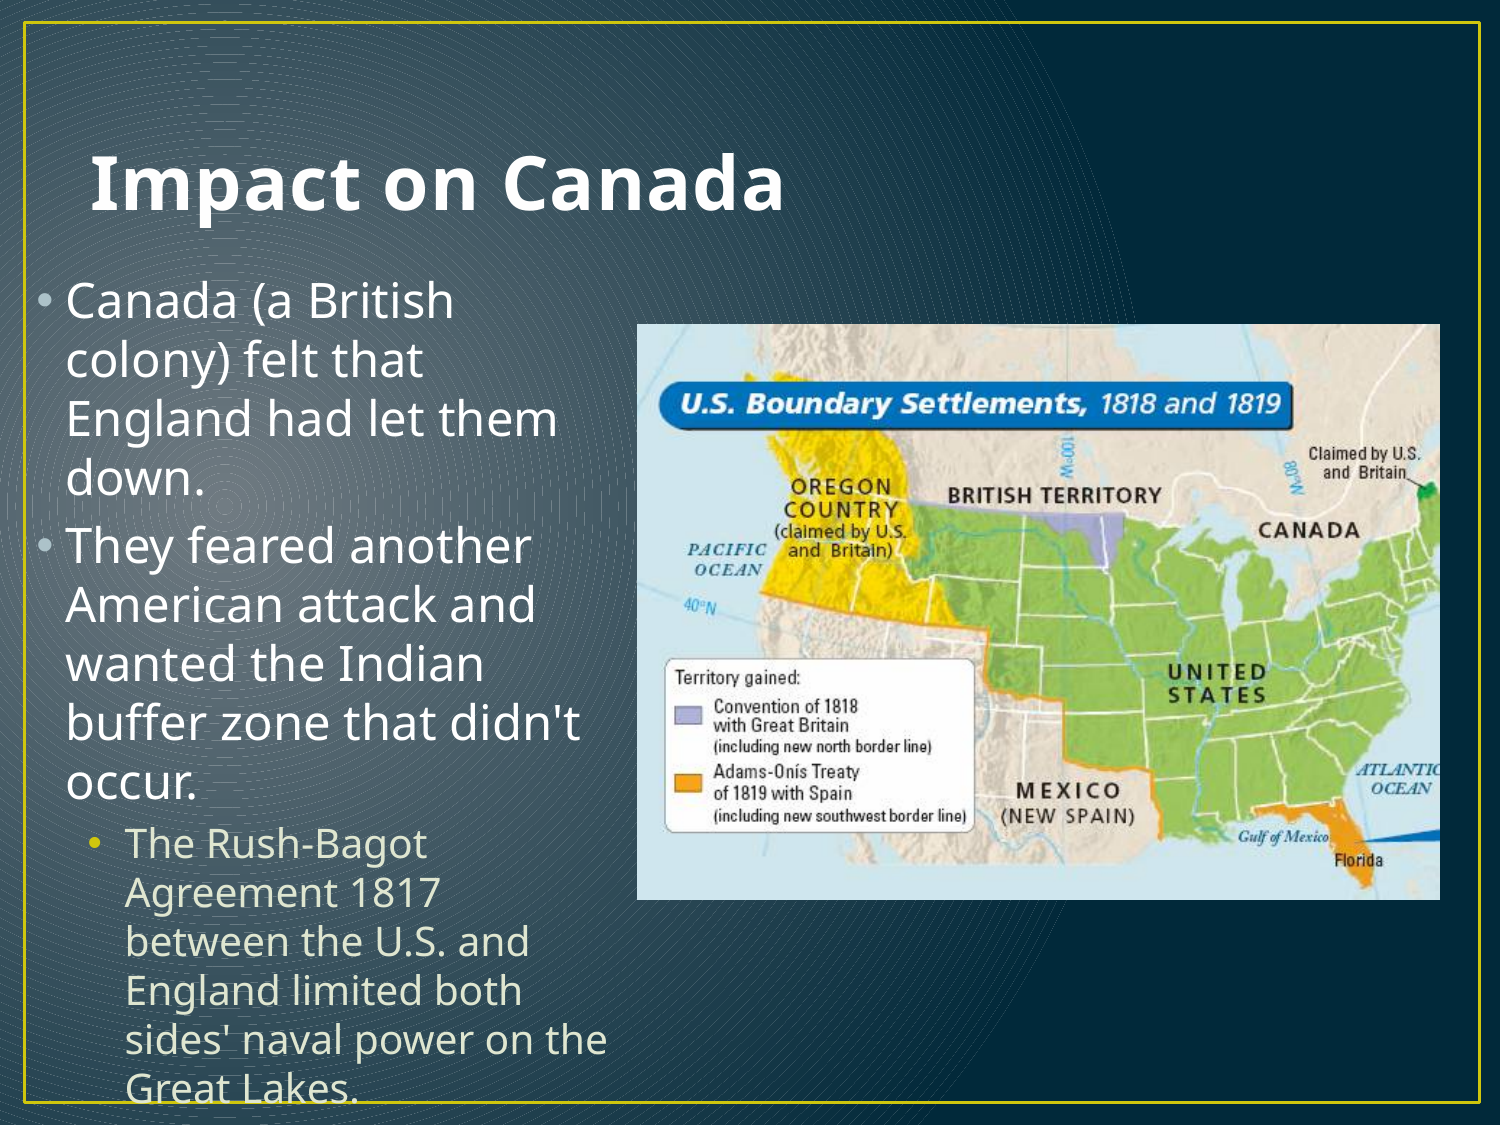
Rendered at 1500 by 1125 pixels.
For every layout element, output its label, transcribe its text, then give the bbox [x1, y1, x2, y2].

list Canada (a British colony) felt that England had let them down. They feared another American attack and wanted the Indian buffer zone that didn't occur. The Rush-Bagot Agreement 1817 between the U.S. and England limited both sides' naval power on the Great Lakes. [0, 262, 625, 1125]
picture [1023, 906, 1034, 915]
picture [1101, 318, 1109, 324]
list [637, 324, 1440, 901]
title Impact on Canada [75, 45, 1425, 233]
